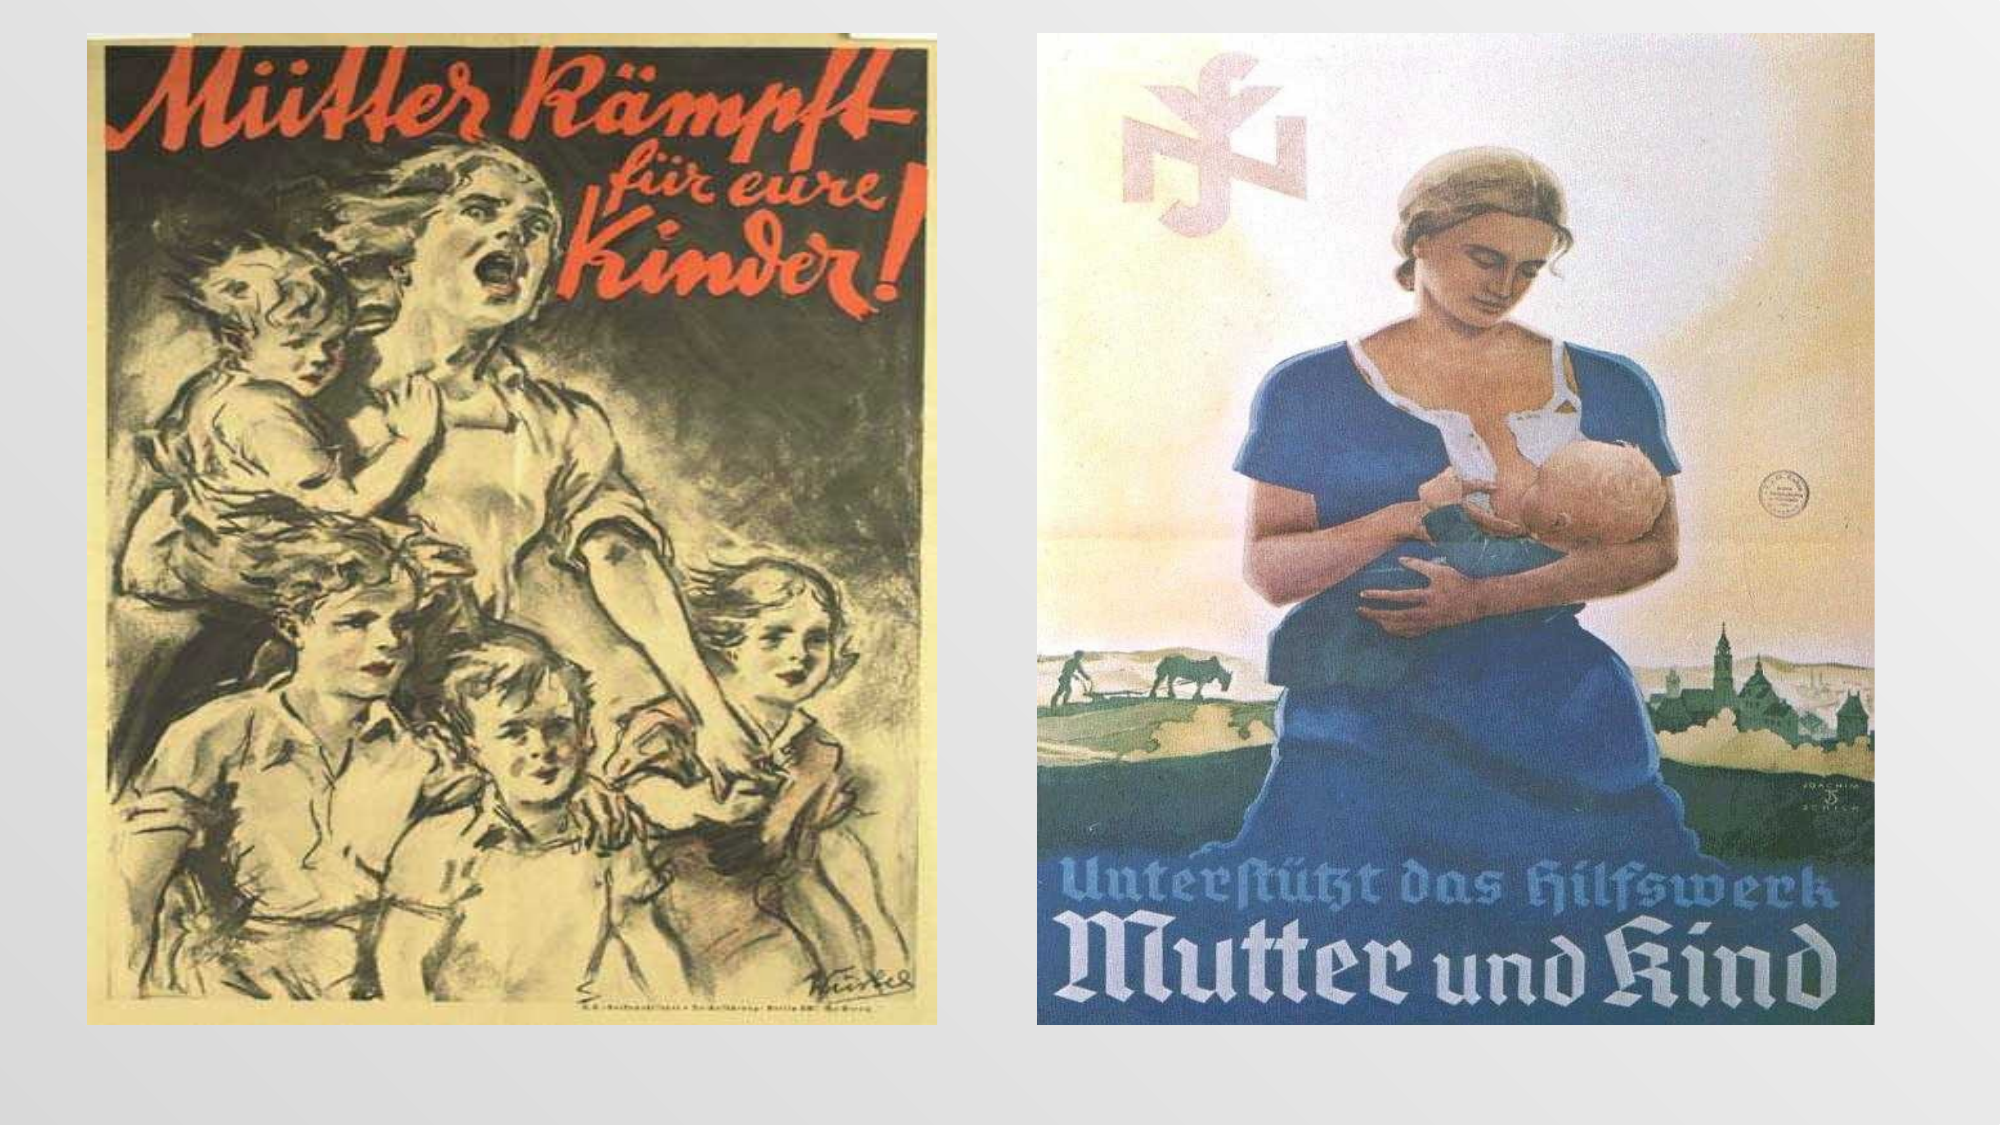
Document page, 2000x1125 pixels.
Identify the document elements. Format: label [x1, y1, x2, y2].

text_box [1037, 33, 1875, 1025]
text_box [87, 33, 938, 1025]
